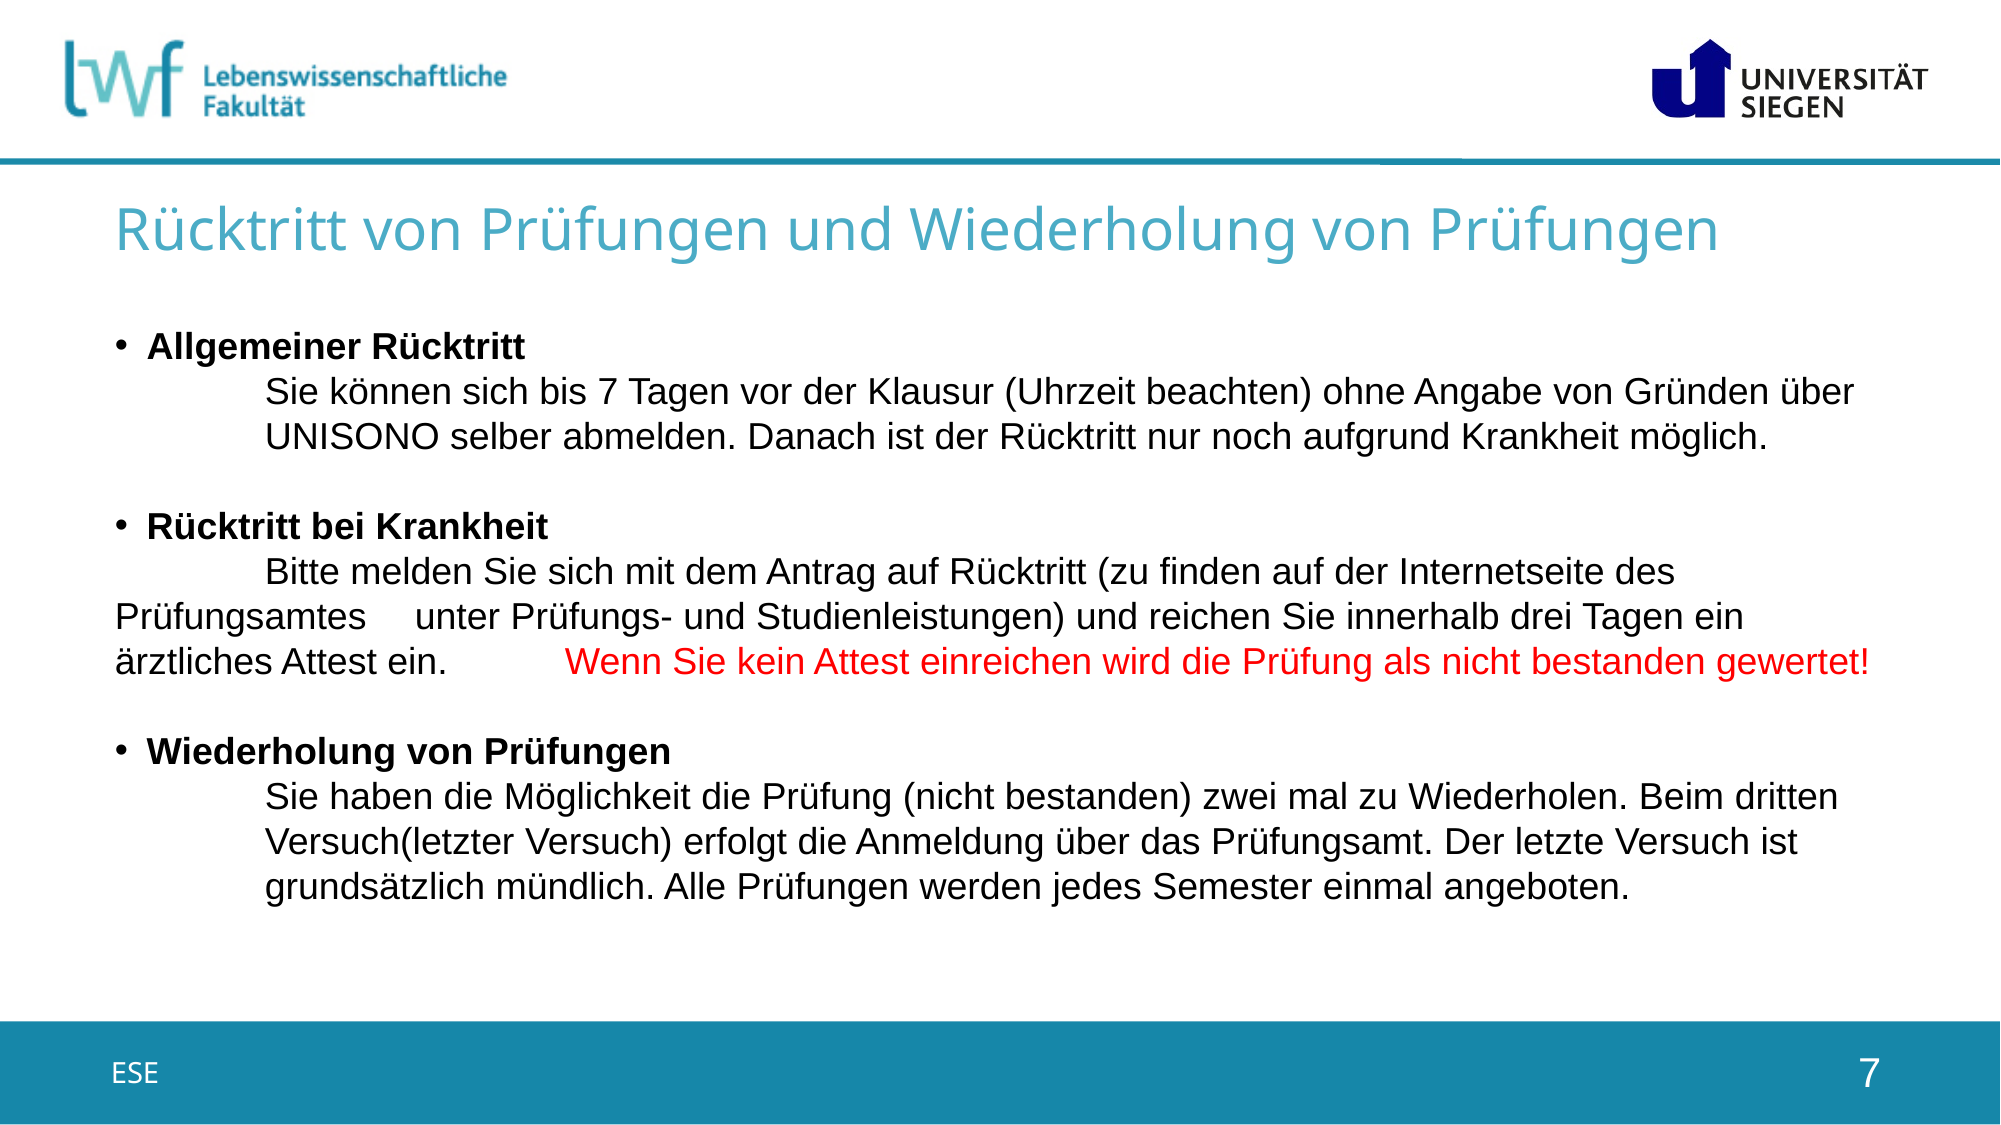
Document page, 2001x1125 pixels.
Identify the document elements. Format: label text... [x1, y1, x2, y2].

list Allgemeiner Rücktritt Sie können sich bis 7 Tagen vor der Klausur (Uhrzeit beachten) ohne Angabe von Gründen über UNISONO selber abmelden. Danach ist der Rücktritt nur noch aufgrund Krankheit möglich. Rücktritt bei Krankheit Bitte melden Sie sich mit dem Antrag auf Rücktritt (zu finden auf der Internetseite des Prüfungsamtes unter Prüfungs- und Studienleistungen) und reichen Sie innerhalb drei Tagen ein ärztliches Attest ein. Wenn Sie kein Attest einreichen wird die Prüfung als nicht bestanden gewertet! Wiederholung von Prüfungen Sie haben die Möglichkeit die Prüfung (nicht bestanden) zwei mal zu Wiederholen. Beim dritten Versuch(letzter Versuch) erfolgt die Anmeldung über das Prüfungsamt. Der letzte Versuch ist grundsätzlich mündlich. Alle Prüfungen werden jedes Semester einmal angeboten. [99, 314, 1900, 976]
picture [46, 19, 547, 145]
title Rücktritt von Prüfungen und Wiederholung von Prüfungen [99, 208, 1900, 246]
picture [1651, 37, 1929, 118]
